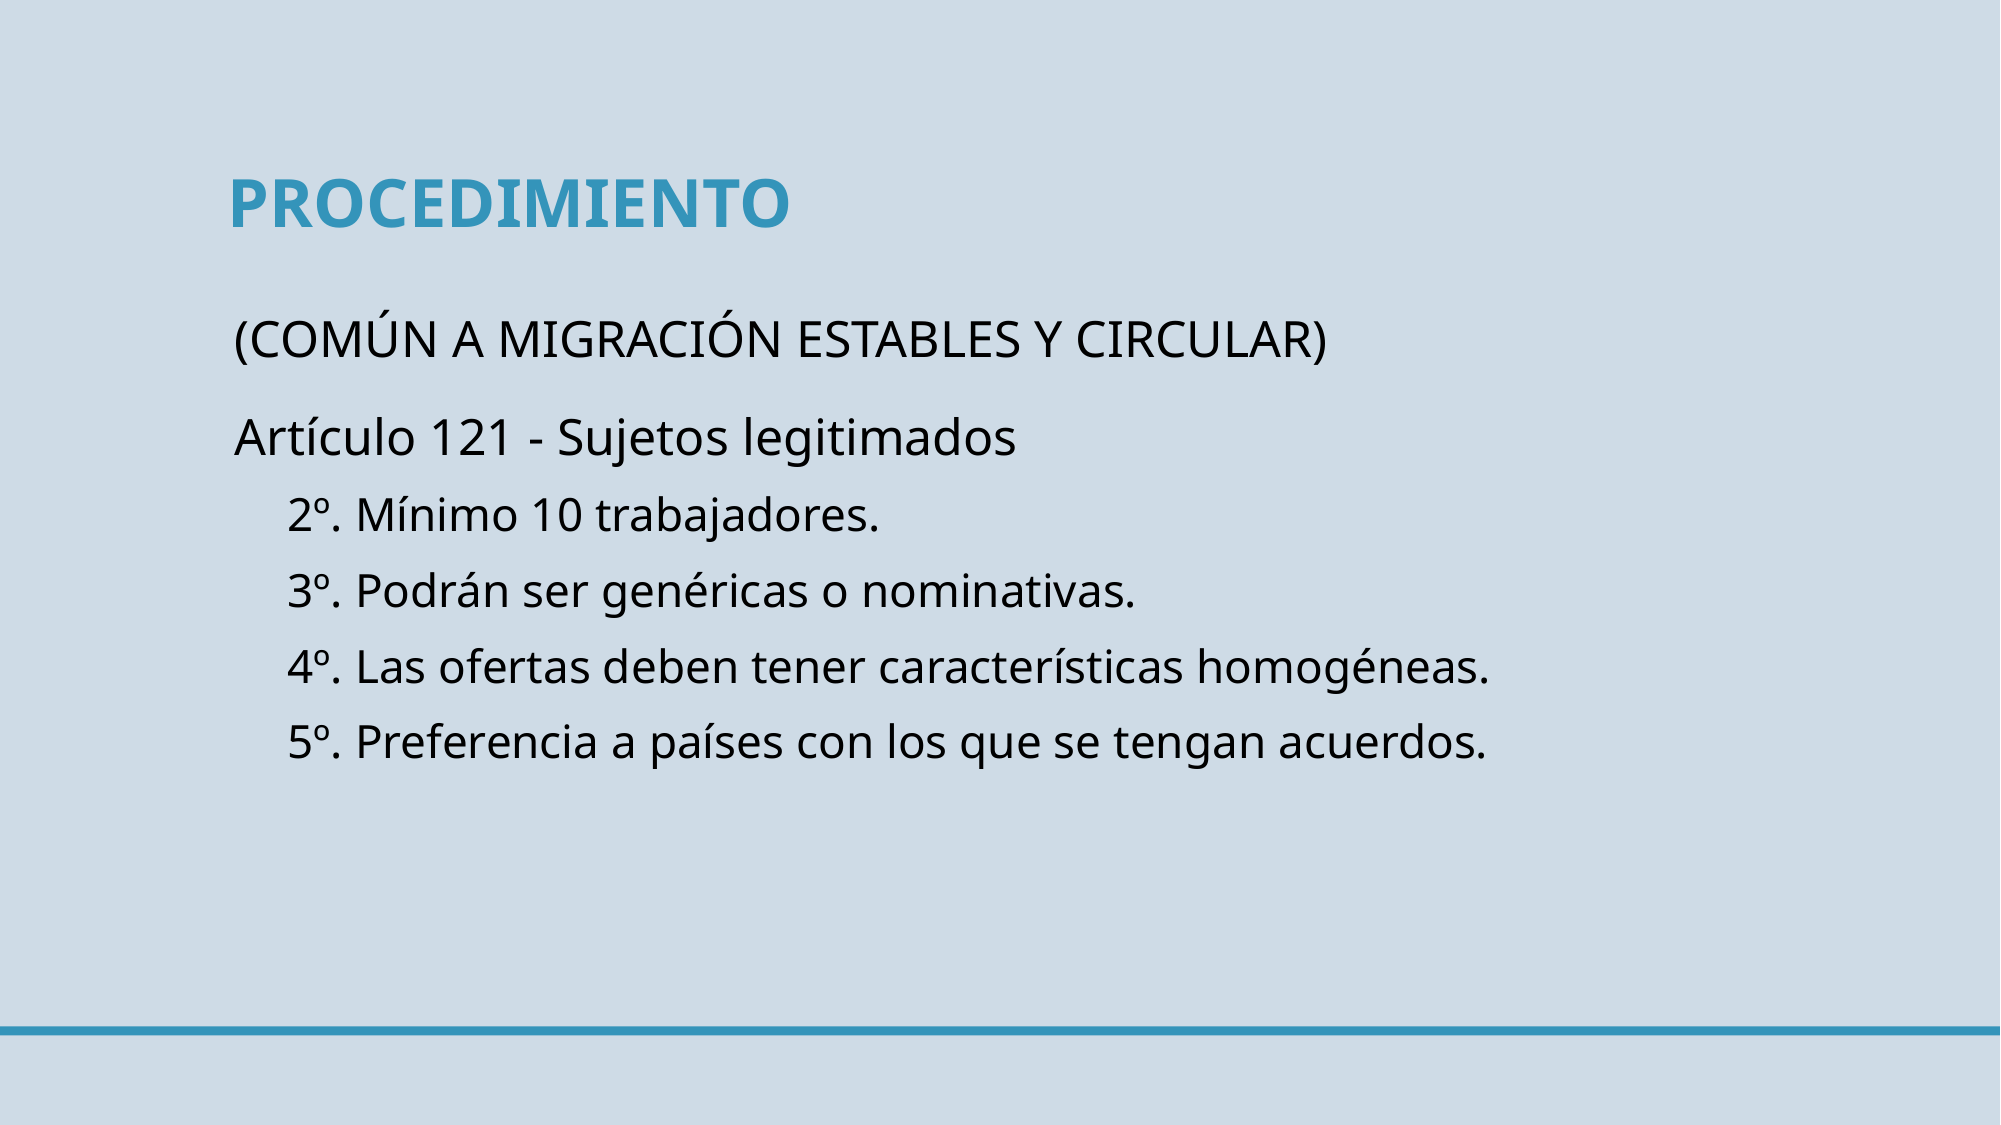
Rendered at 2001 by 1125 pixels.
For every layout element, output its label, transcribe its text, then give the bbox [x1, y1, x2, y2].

list (COMÚN A MIGRACIÓN ESTABLES Y CIRCULAR) Artículo 121 - Sujetos legitimados 2º. Mínimo 10 trabajadores. 3º. Podrán ser genéricas o nominativas. 4º. Las ofertas deben tener características homogéneas. 5º. Preferencia a países con los que se tengan acuerdos. [212, 299, 1788, 975]
title PROCEDIMIENTO [212, 62, 1788, 250]
